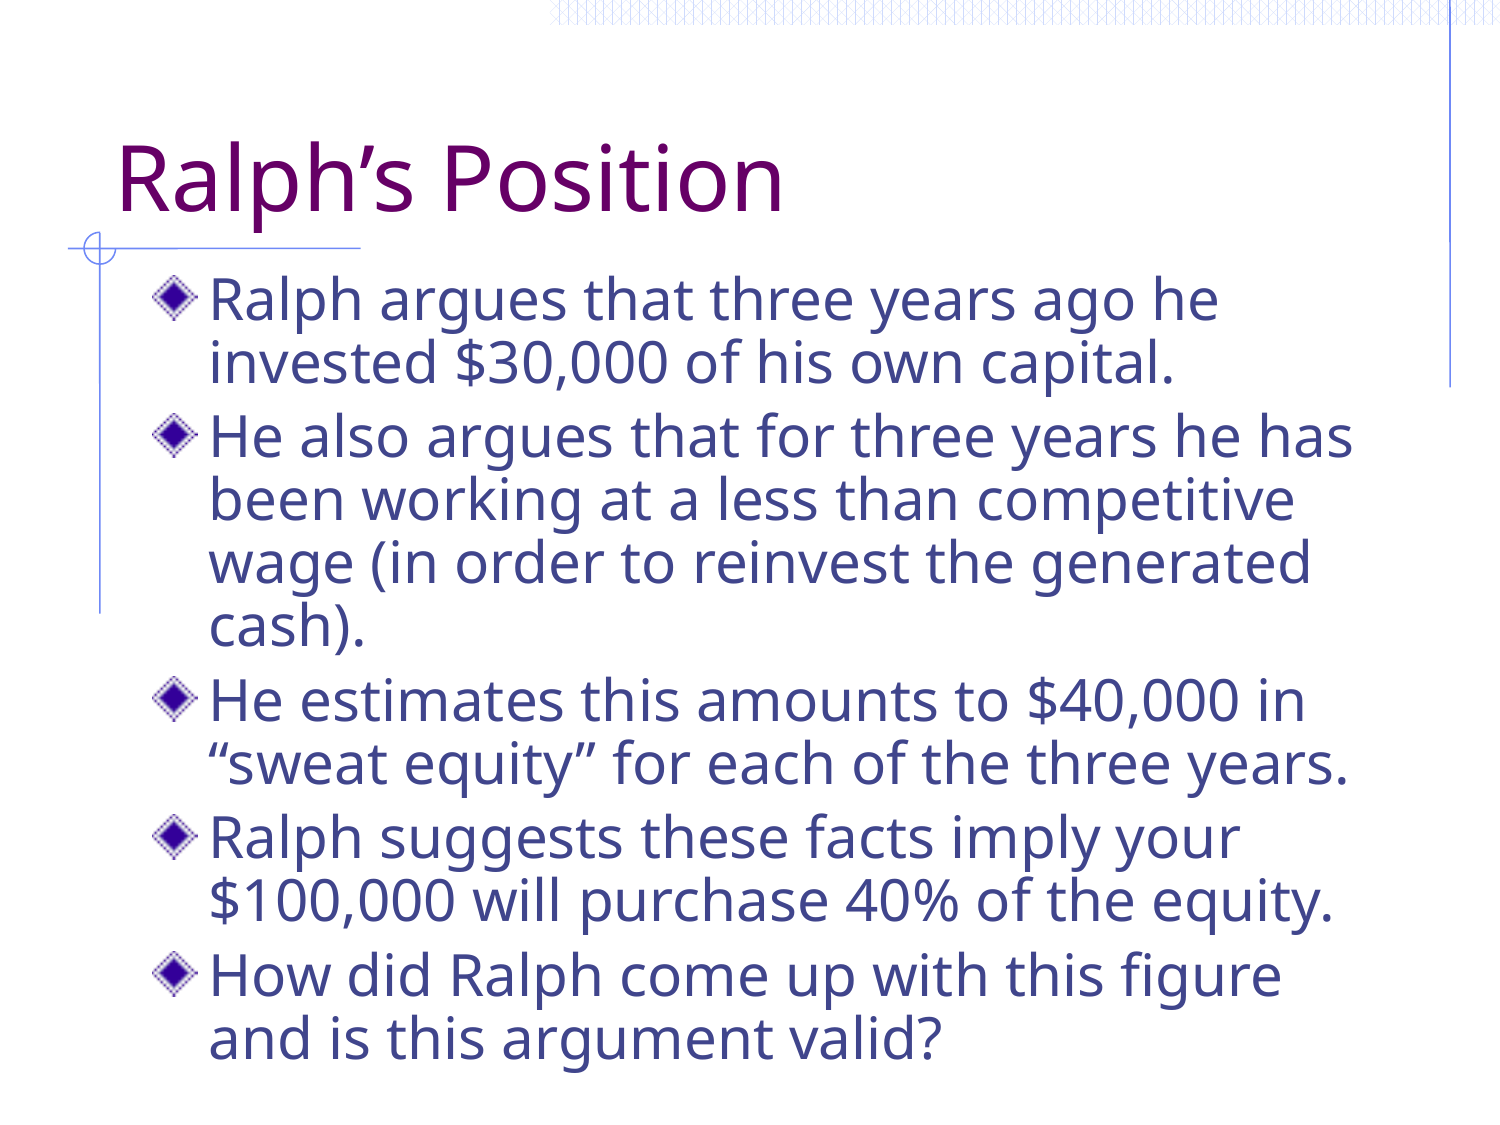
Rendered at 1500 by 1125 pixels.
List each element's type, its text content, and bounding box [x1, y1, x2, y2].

picture [152, 676, 198, 722]
picture [152, 275, 198, 321]
picture [152, 814, 198, 860]
picture [152, 413, 198, 458]
list Ralph argues that three years ago he invested $30,000 of his own capital. He also argues that for three years he has been working at a less than competitive wage (in order to reinvest the generated cash). He estimates this amounts to $40,000 in “sweat equity” for each of the three years. Ralph suggests these facts imply your $100,000 will purchase 40% of the equity. How did Ralph come up with this figure and is this argument valid? [137, 262, 1413, 938]
title Ralph’s Position [99, 49, 1376, 238]
picture [152, 951, 198, 997]
